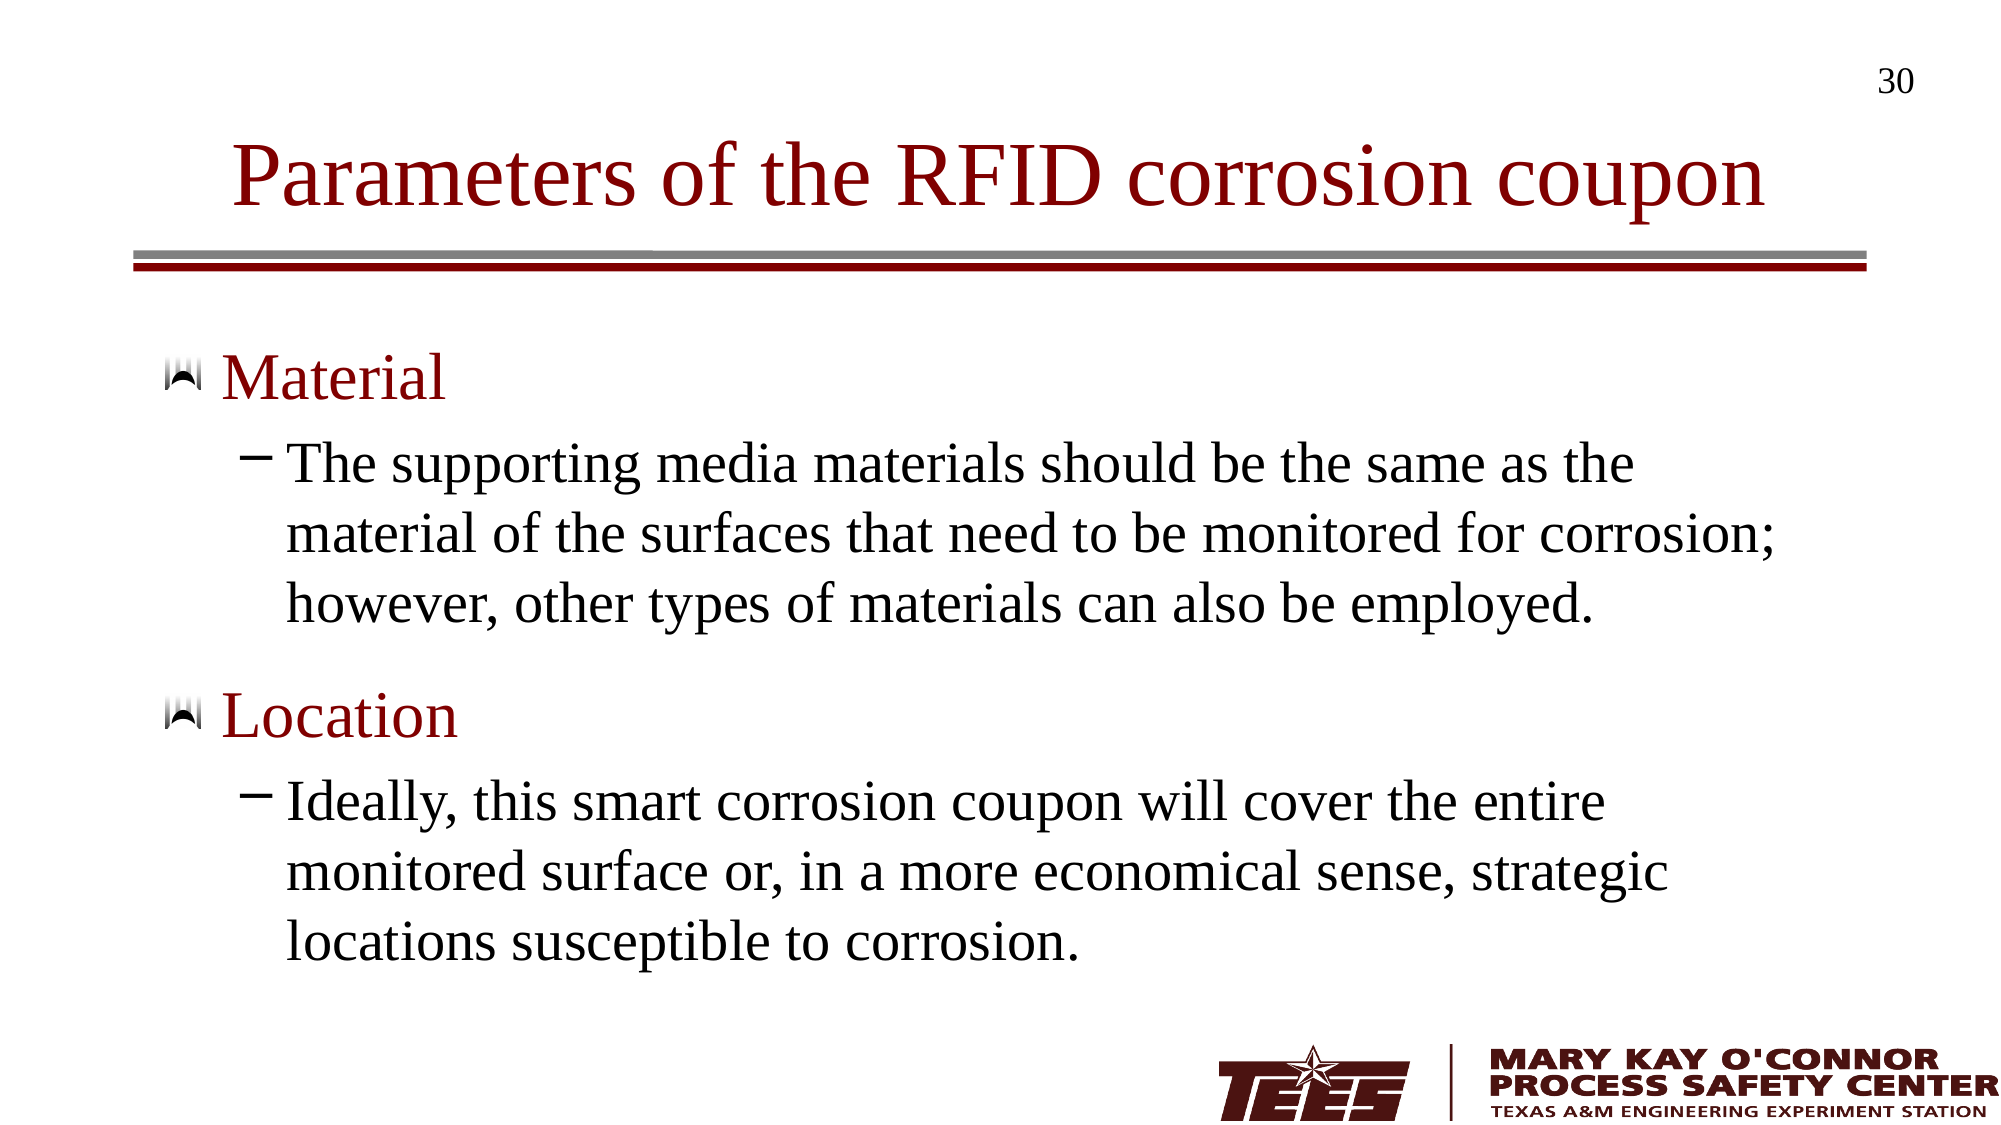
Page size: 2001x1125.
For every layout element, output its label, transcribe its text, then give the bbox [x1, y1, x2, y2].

list Material The supporting media materials should be the same as the material of the surfaces that need to be monitored for corrosion; however, other types of materials can also be employed. Location Ideally, this smart corrosion coupon will cover the entire monitored surface or, in a more economical sense, strategic locations susceptible to corrosion. [149, 324, 1851, 1001]
picture [165, 354, 201, 390]
title Parameters of the RFID corrosion coupon [149, 74, 1851, 263]
picture [165, 693, 201, 729]
slide_number 30 [1862, 48, 2000, 175]
picture [1219, 1044, 1999, 1121]
